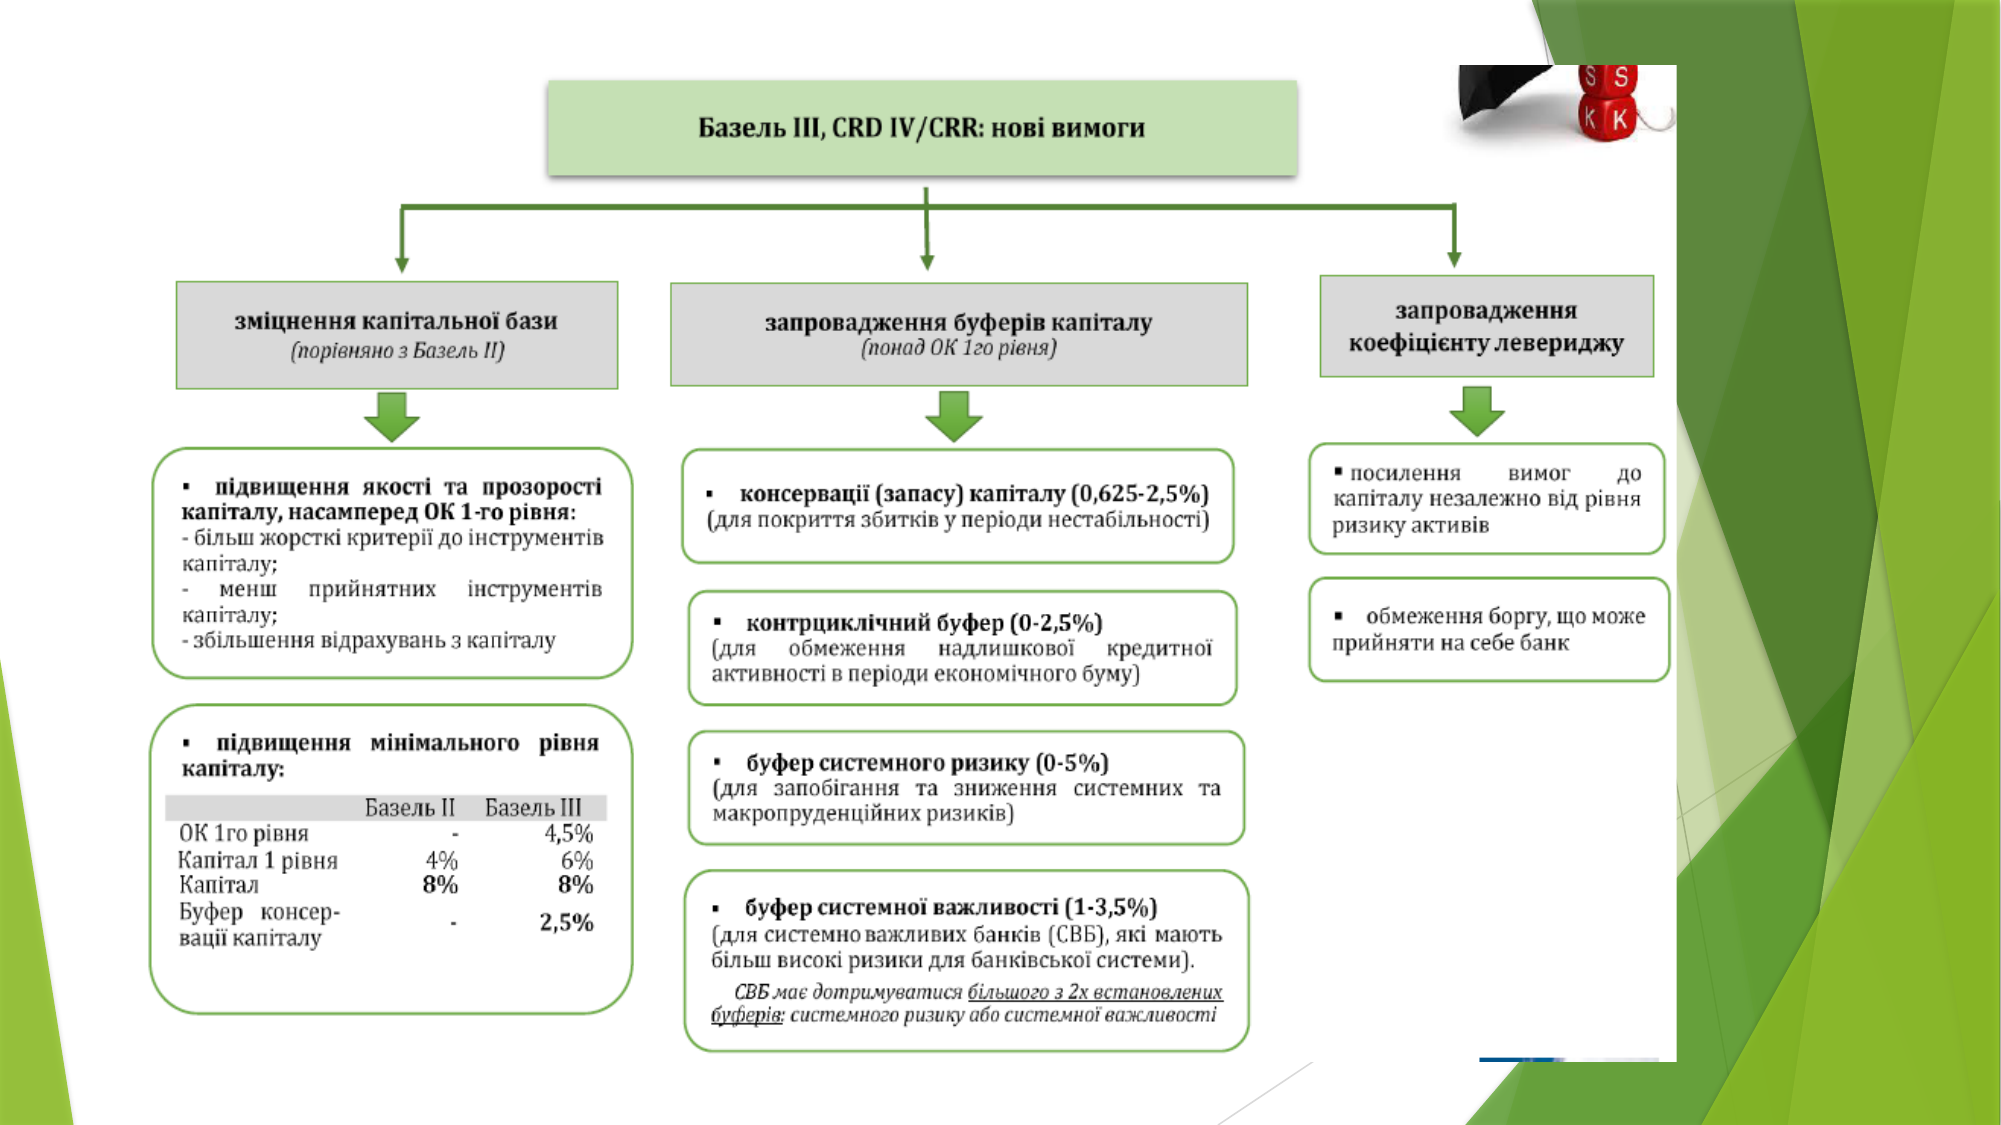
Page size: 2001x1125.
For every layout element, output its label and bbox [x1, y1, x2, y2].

list [134, 64, 1678, 1063]
